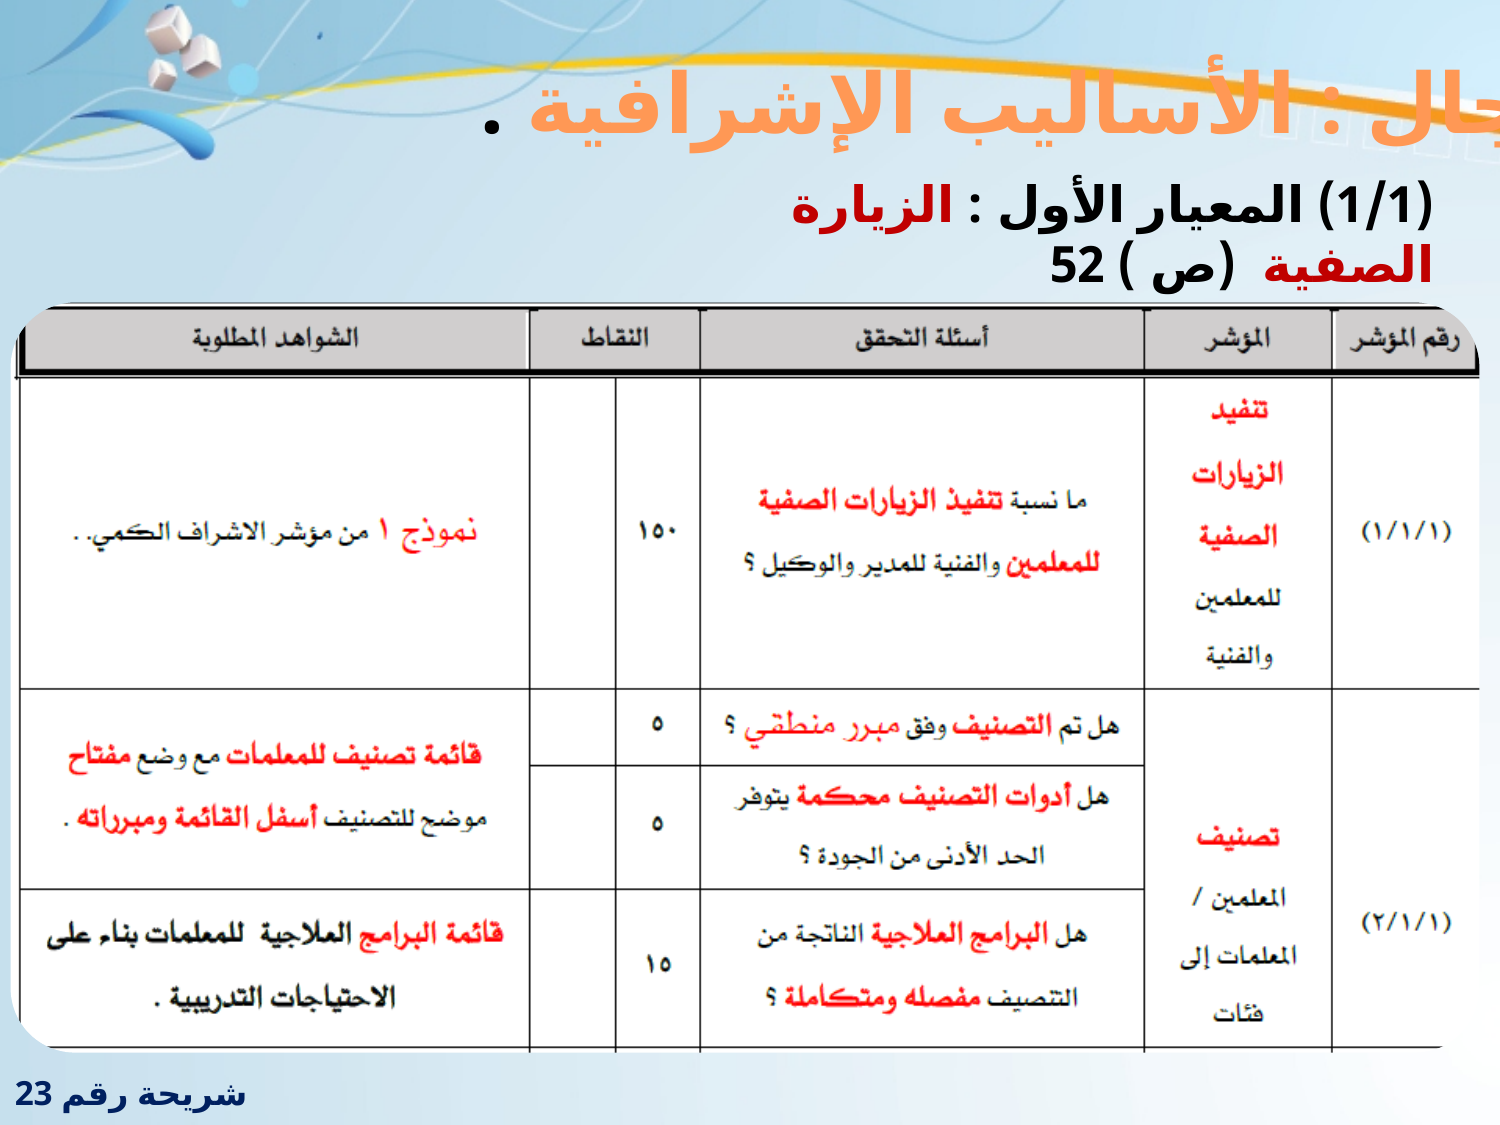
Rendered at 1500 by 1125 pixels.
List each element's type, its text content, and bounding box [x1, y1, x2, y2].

text_box المجال : الأساليب الإشرافية . [444, 42, 1500, 158]
picture [0, 0, 1500, 1125]
slide_number شريحة رقم 23 [0, 1065, 350, 1125]
text_box (1/1) المعيار الأول : الزيارة الصفية (ص ) 52 [596, 165, 1450, 300]
